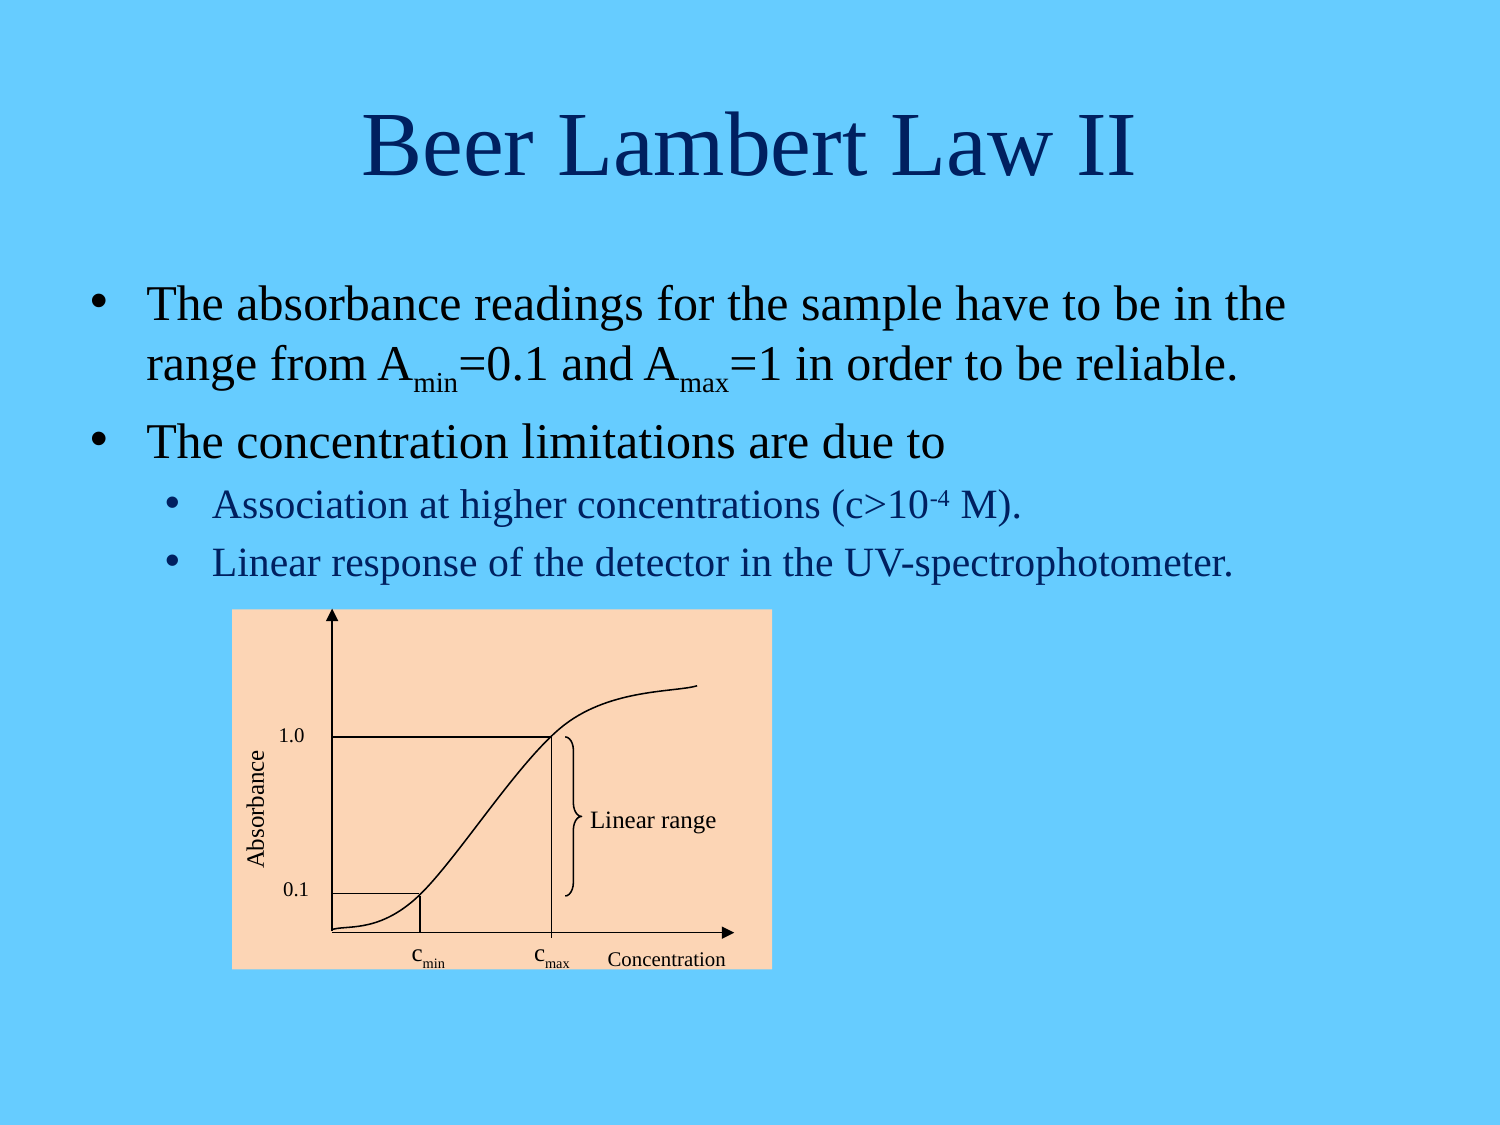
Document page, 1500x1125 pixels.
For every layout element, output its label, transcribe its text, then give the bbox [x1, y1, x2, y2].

title Beer Lambert Law II [75, 45, 1425, 233]
list The absorbance readings for the sample have to be in the range from Amin=0.1 and Amax=1 in order to be reliable. The concentration limitations are due to Association at higher concentrations (c>10-4 M). Linear response of the detector in the UV-spectrophotometer. [75, 262, 1425, 1005]
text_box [231, 608, 768, 984]
